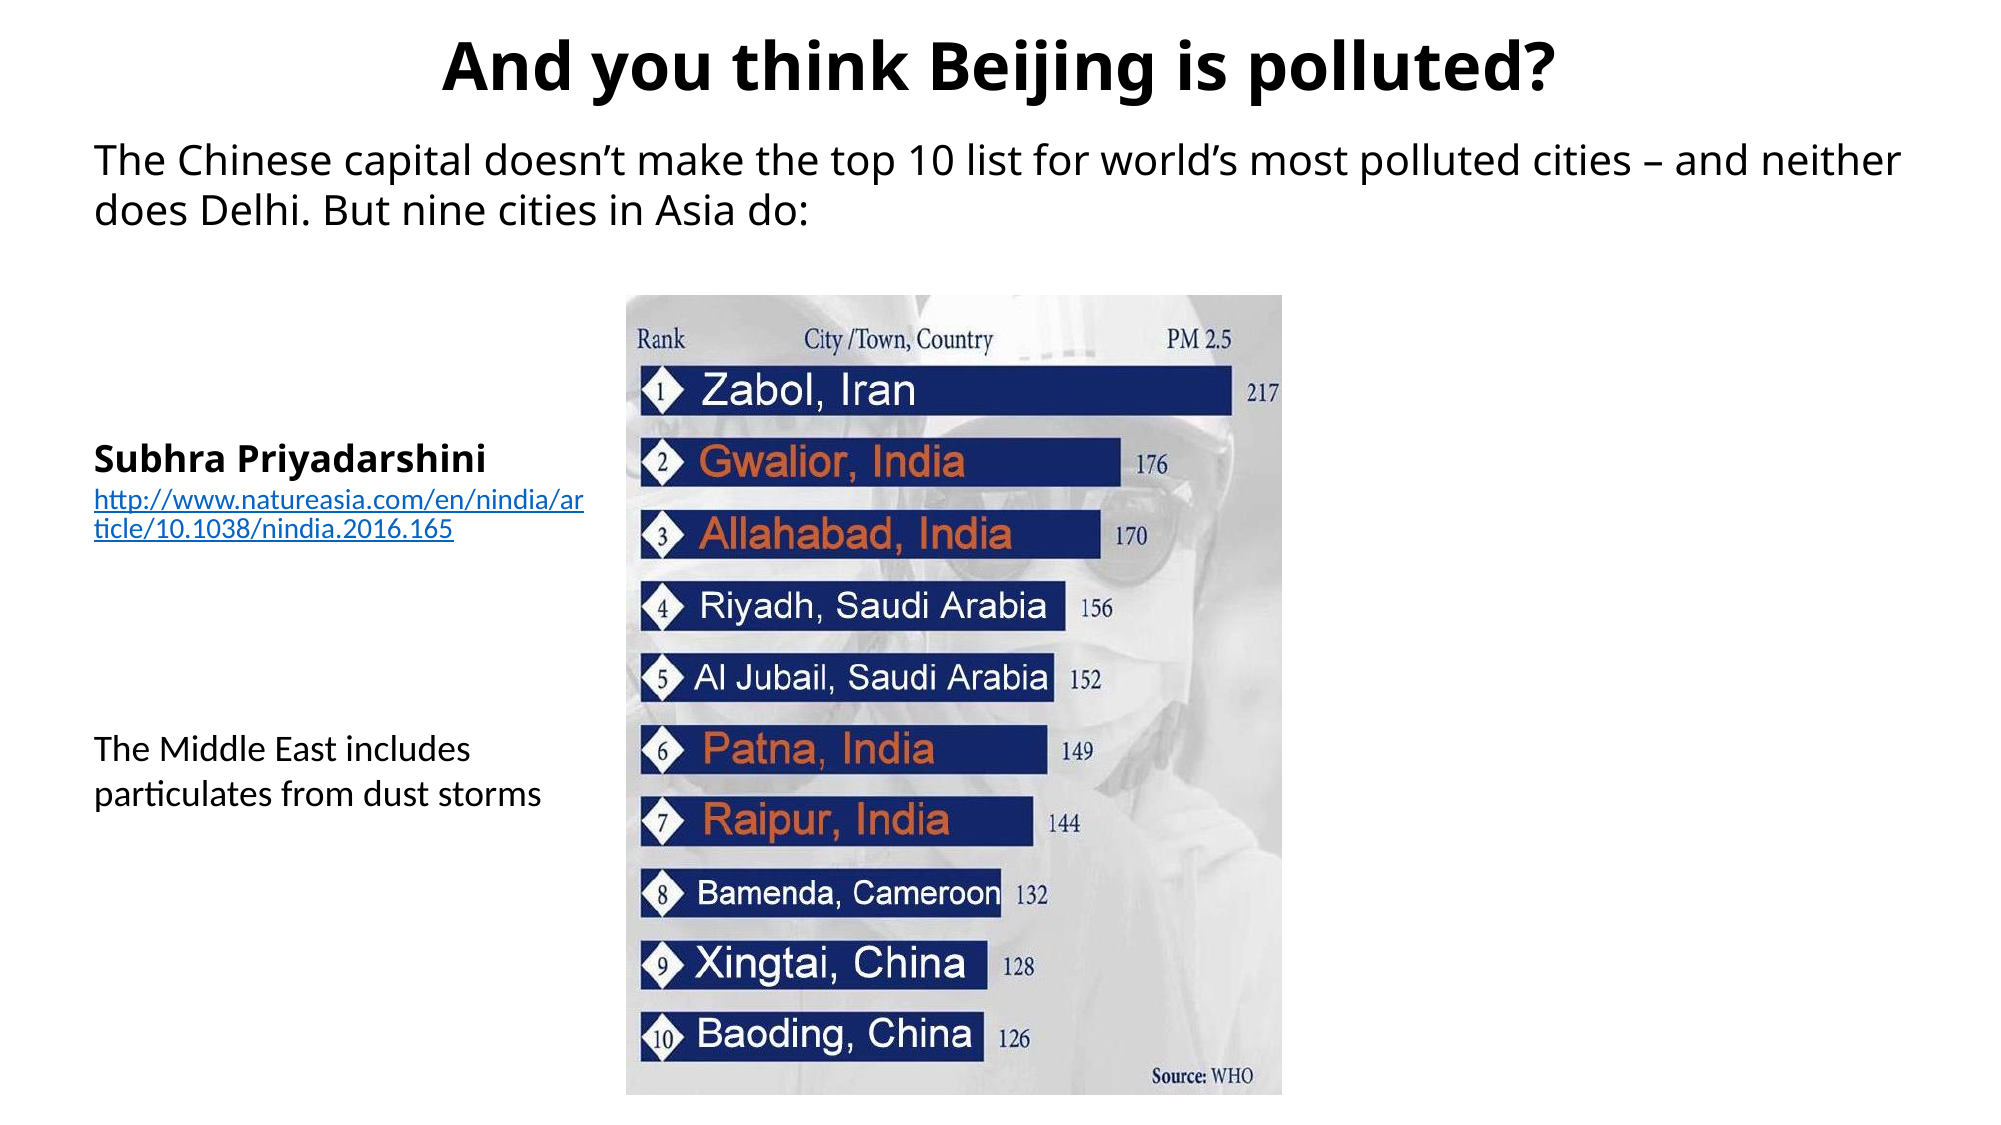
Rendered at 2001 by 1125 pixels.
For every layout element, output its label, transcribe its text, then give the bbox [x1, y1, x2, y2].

text_box The Middle East includes particulates from dust storms [79, 716, 602, 822]
text_box And you think Beijing is polluted? The Chinese capital doesn’t make the top 10 list for world’s most polluted cities – and neither does Delhi. But nine cities in Asia do: [78, 23, 1921, 247]
picture [626, 295, 1282, 1096]
text_box Subhra Priyadarshini http://www.natureasia.com/en/nindia/article/10.1038/nindia.2016.165 [79, 427, 602, 523]
